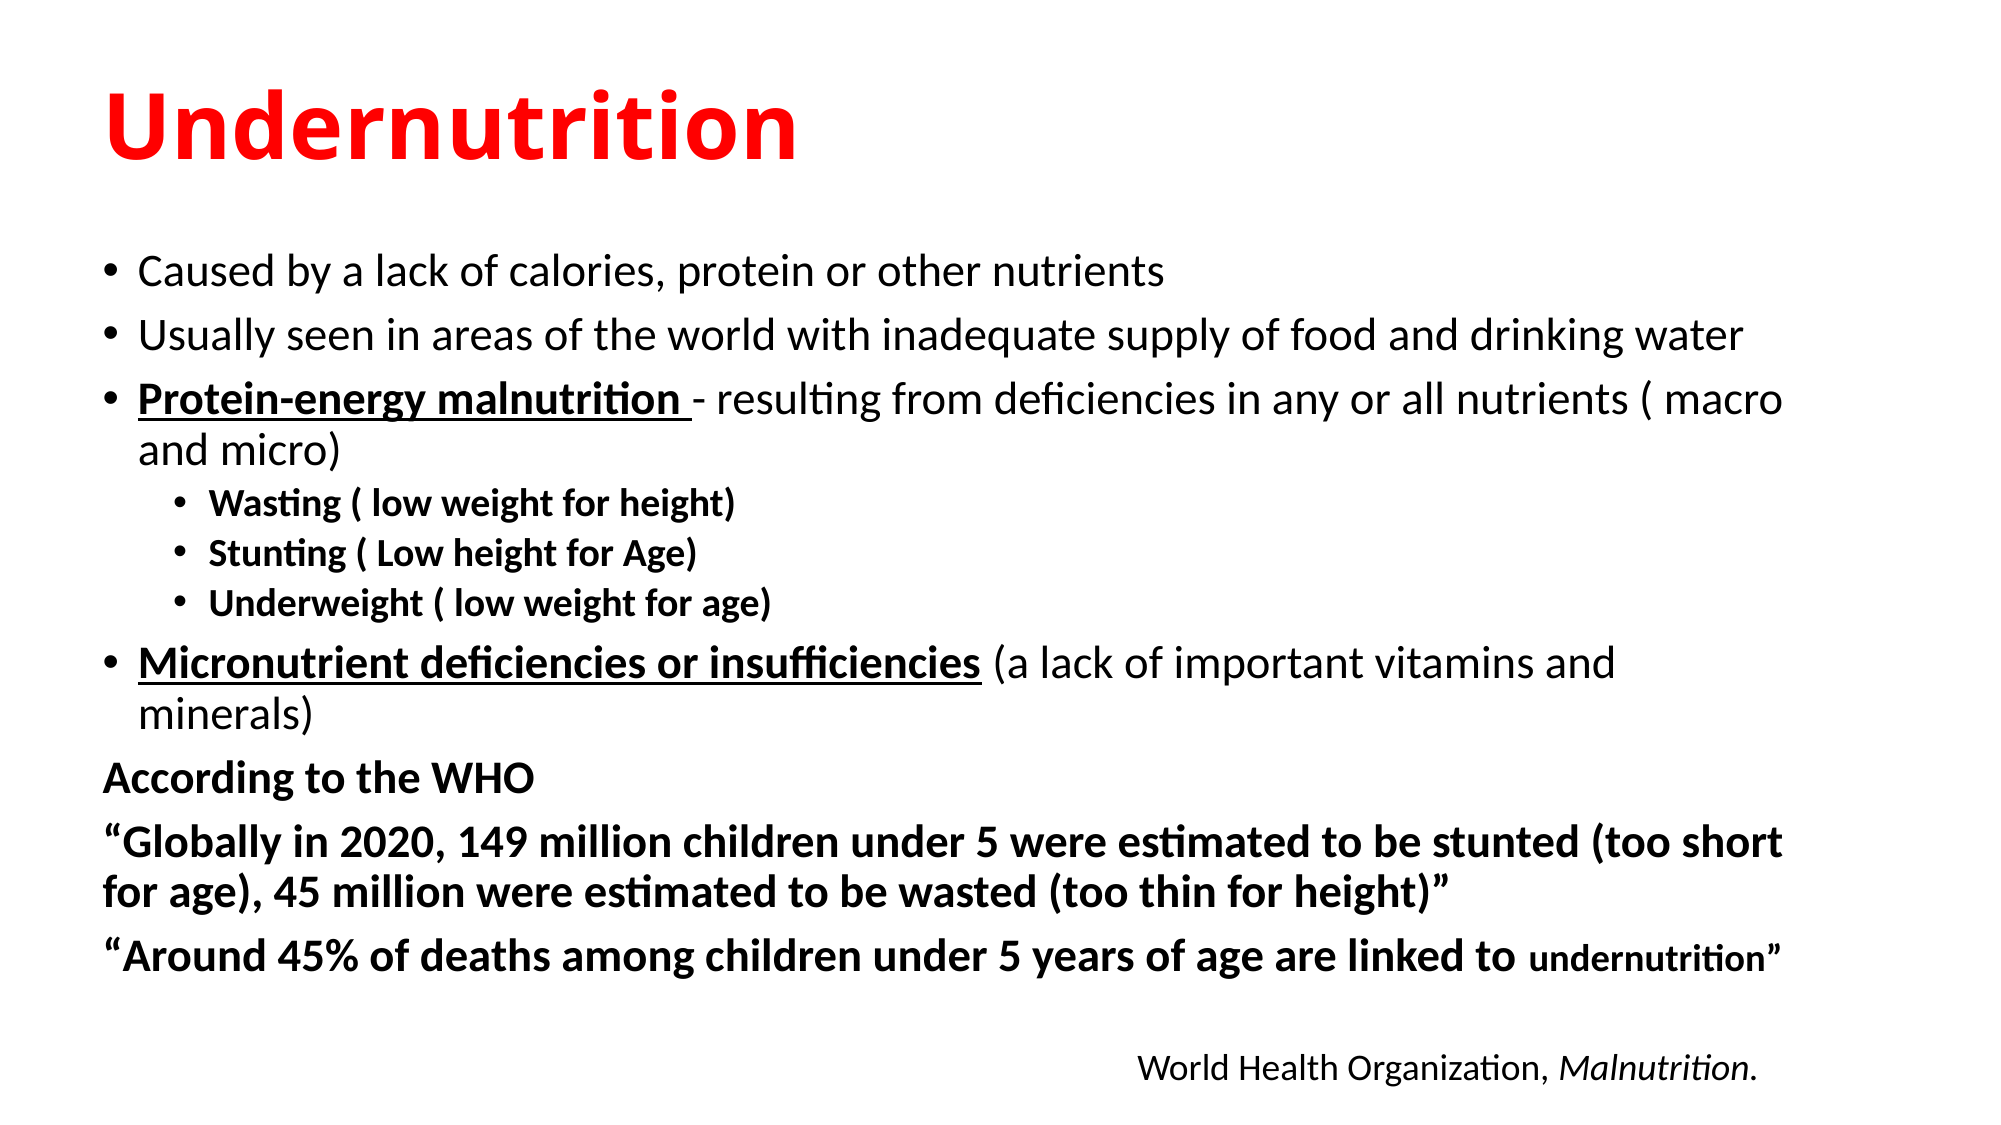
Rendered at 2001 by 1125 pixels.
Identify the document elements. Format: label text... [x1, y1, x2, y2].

text_box World Health Organization, Malnutrition. [1122, 1035, 1785, 1096]
title Undernutrition [87, 21, 1813, 238]
list Caused by a lack of calories, protein or other nutrients Usually seen in areas of the world with inadequate supply of food and drinking water Protein-energy malnutrition - resulting from deficiencies in any or all nutrients ( macro and micro) Wasting ( low weight for height) Stunting ( Low height for Age) Underweight ( low weight for age) Micronutrient deficiencies or insufficiencies (a lack of important vitamins and minerals) According to the WHO “Globally in 2020, 149 million children under 5 were estimated to be stunted (too short for age), 45 million were estimated to be wasted (too thin for height)” “Around 45% of deaths among children under 5 years of age are linked to undernutrition” [87, 238, 1813, 1036]
